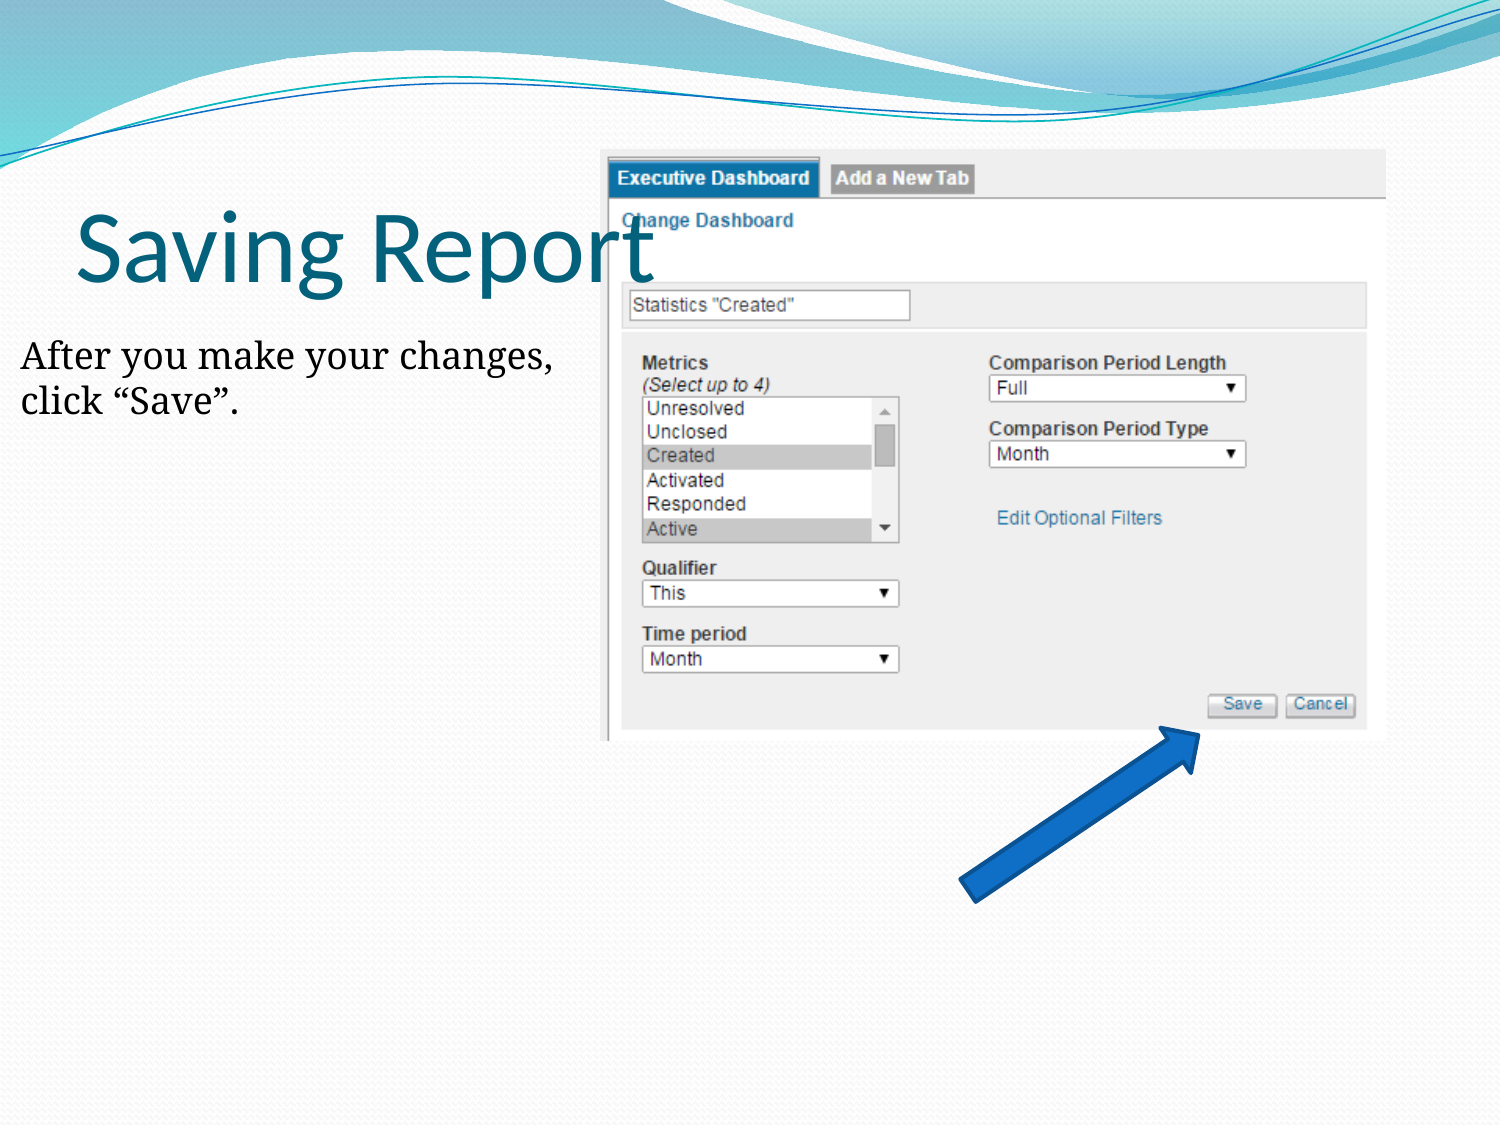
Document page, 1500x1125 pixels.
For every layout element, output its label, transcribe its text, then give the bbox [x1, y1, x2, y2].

title Saving Report [75, 115, 1425, 303]
picture [599, 149, 1387, 741]
text_box [958, 755, 1197, 904]
text_box After you make your changes, click “Save”. [5, 324, 579, 430]
